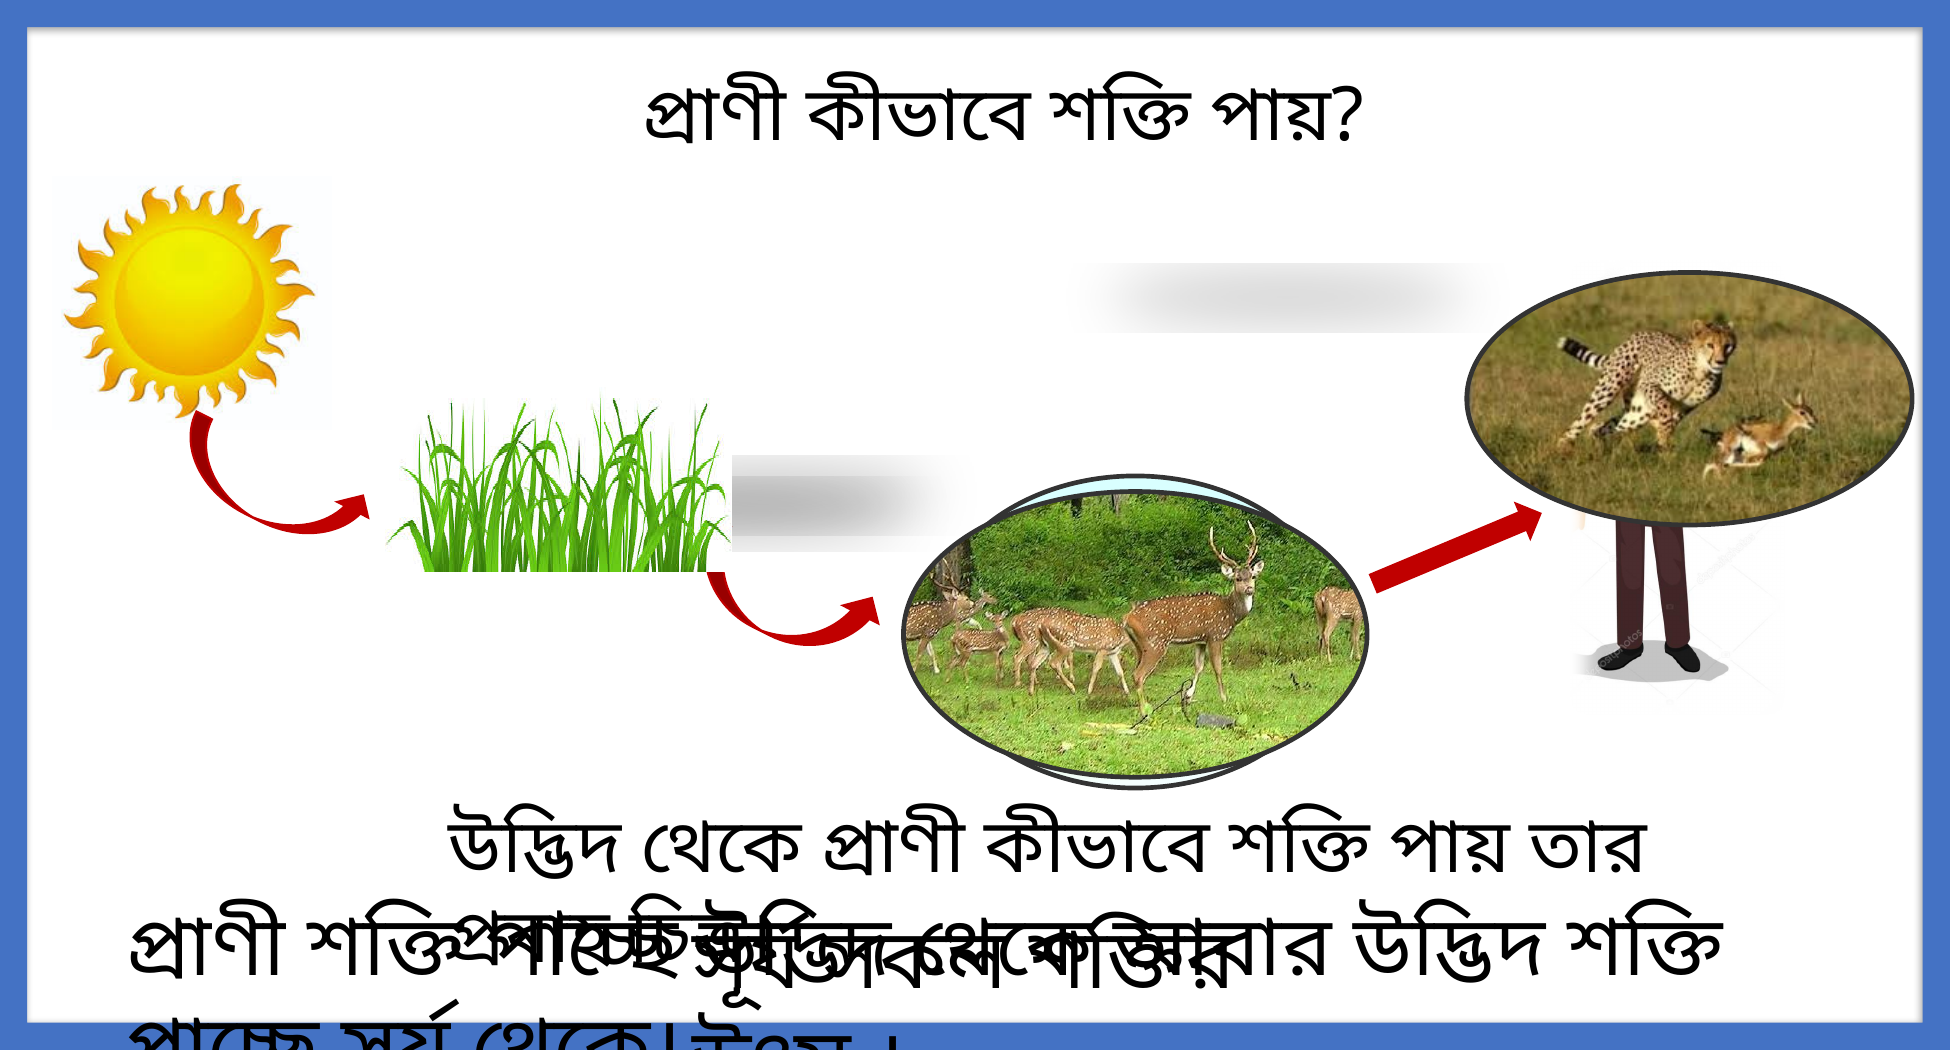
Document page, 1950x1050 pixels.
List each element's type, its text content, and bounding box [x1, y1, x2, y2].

text_box [189, 430, 370, 535]
picture [903, 475, 1368, 789]
picture [385, 387, 732, 572]
text_box সূর্য সকল শক্তির উৎস । [677, 897, 1364, 1050]
text_box উদ্ভিদ থেকে প্রাণী কীভাবে শক্তি পায় তার প্রবাহ চিত্র। [434, 789, 1769, 884]
text_box প্রাণী শক্তি পাচ্ছে উদ্ভিদ থেকে আবার উদ্ভিদ শক্তি পাচ্ছে সূর্য থেকে। [112, 884, 1838, 1050]
text_box [1368, 525, 1537, 594]
text_box প্রাণী কীভাবে শক্তি পায়? [628, 57, 1413, 163]
picture [52, 176, 332, 430]
text_box [706, 572, 880, 646]
picture [1466, 259, 1913, 715]
